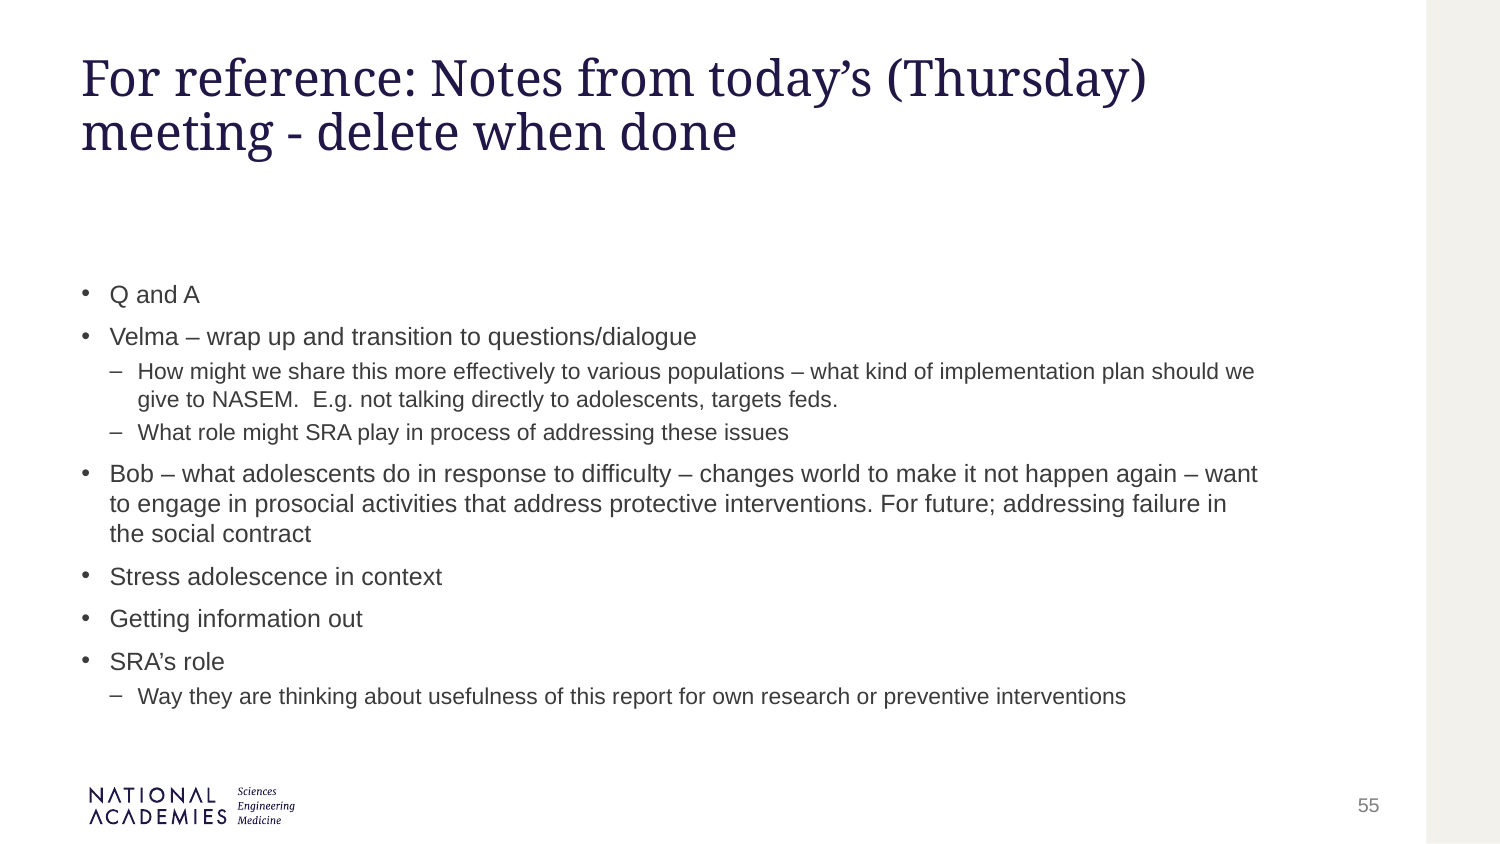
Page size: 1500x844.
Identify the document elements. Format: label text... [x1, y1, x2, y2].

list Q and A Velma – wrap up and transition to questions/dialogue How might we share this more effectively to various populations – what kind of implementation plan should we give to NASEM. E.g. not talking directly to adolescents, targets feds. What role might SRA play in process of addressing these issues Bob – what adolescents do in response to difficulty – changes world to make it not happen again – want to engage in prosocial activities that address protective interventions. For future; addressing failure in the social contract Stress adolescence in context Getting information out SRA’s role Way they are thinking about usefulness of this report for own research or preventive interventions [81, 278, 1263, 757]
slide_number 55 [1330, 559, 1380, 844]
title For reference: Notes from today’s (Thursday) meeting - delete when done [81, 53, 1263, 160]
